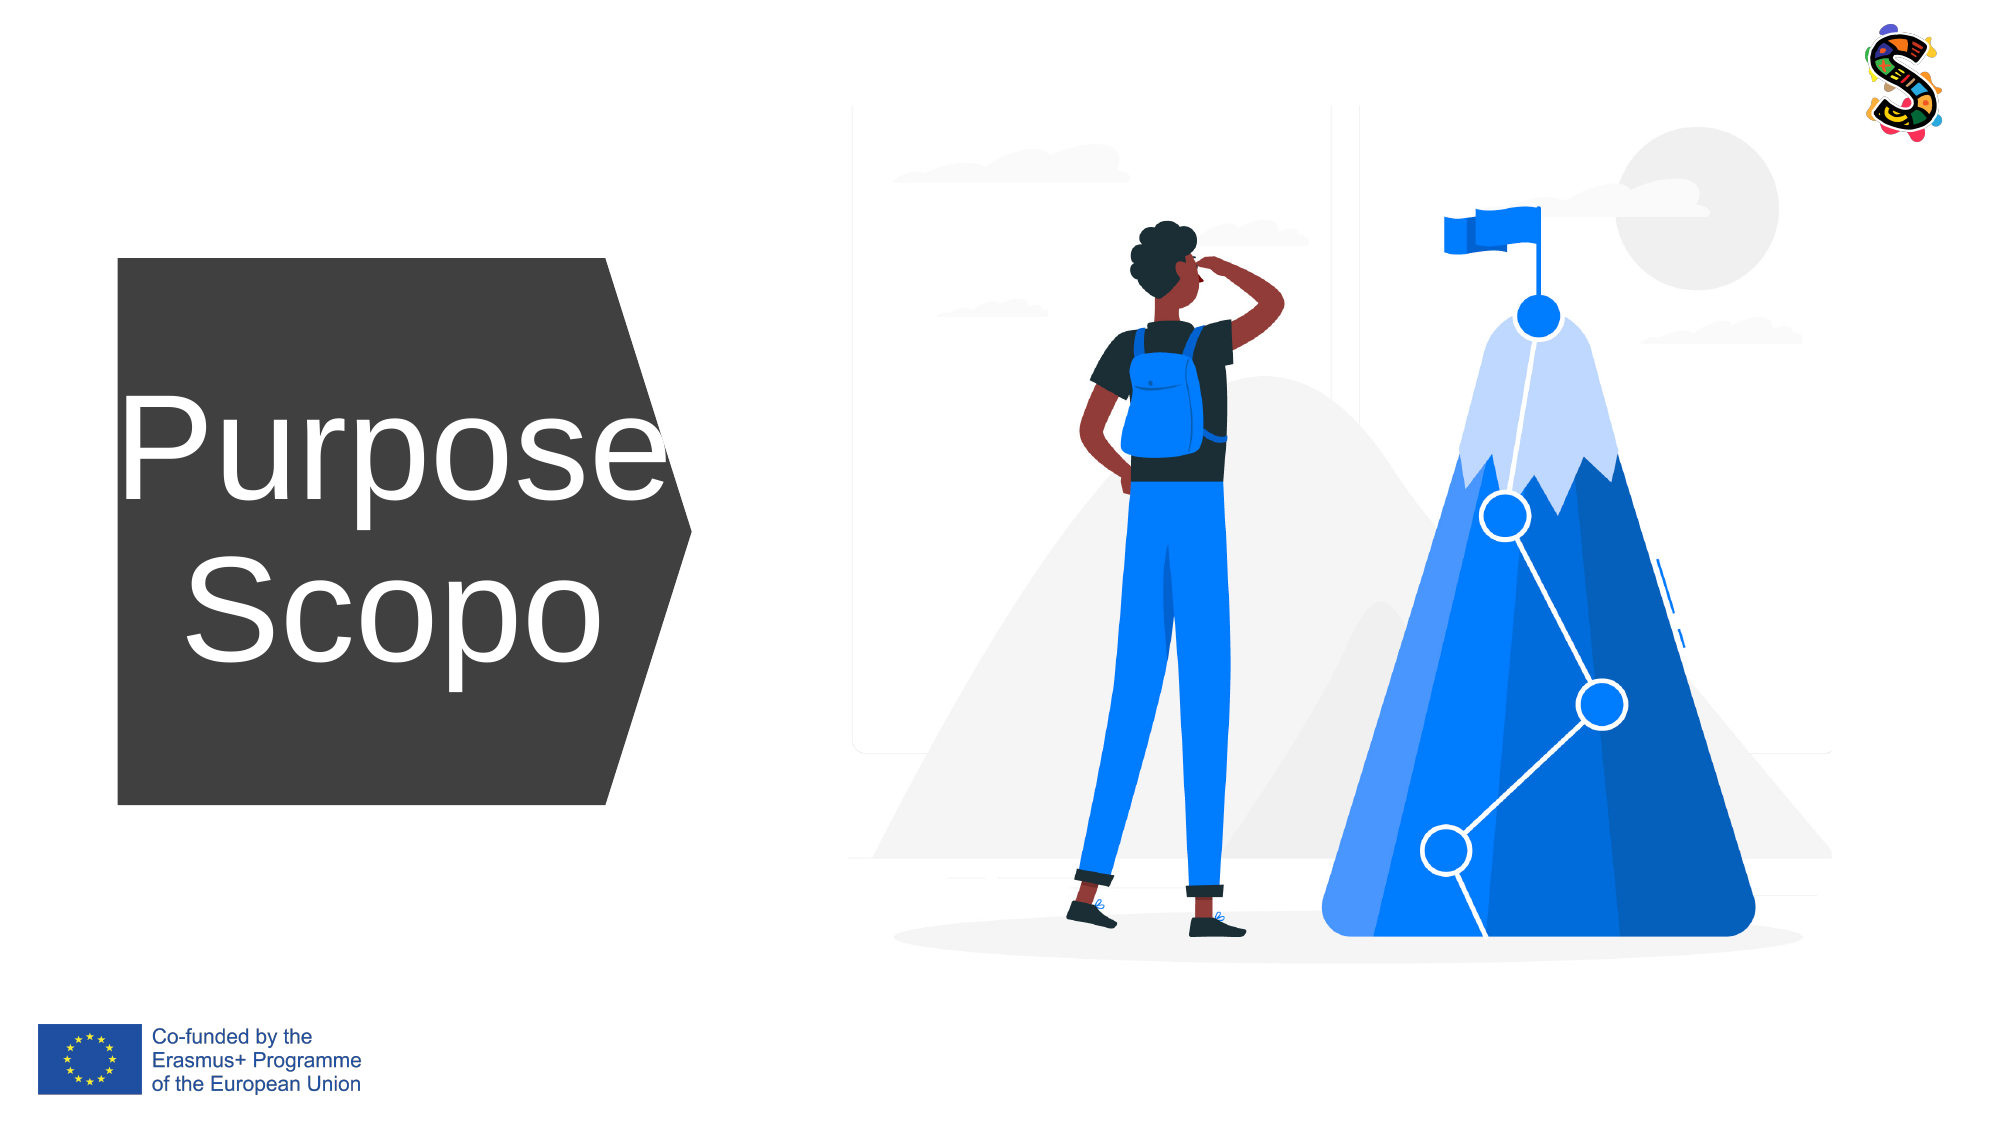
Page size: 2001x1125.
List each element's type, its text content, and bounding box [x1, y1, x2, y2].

picture [38, 1023, 361, 1095]
text_box [117, 258, 626, 322]
text_box Purpose Scopo [95, 322, 692, 741]
text_box [0, 1016, 377, 1103]
text_box [117, 741, 626, 806]
picture [1865, 24, 1942, 142]
picture [847, 105, 1832, 1020]
text_box [1823, 17, 2000, 154]
